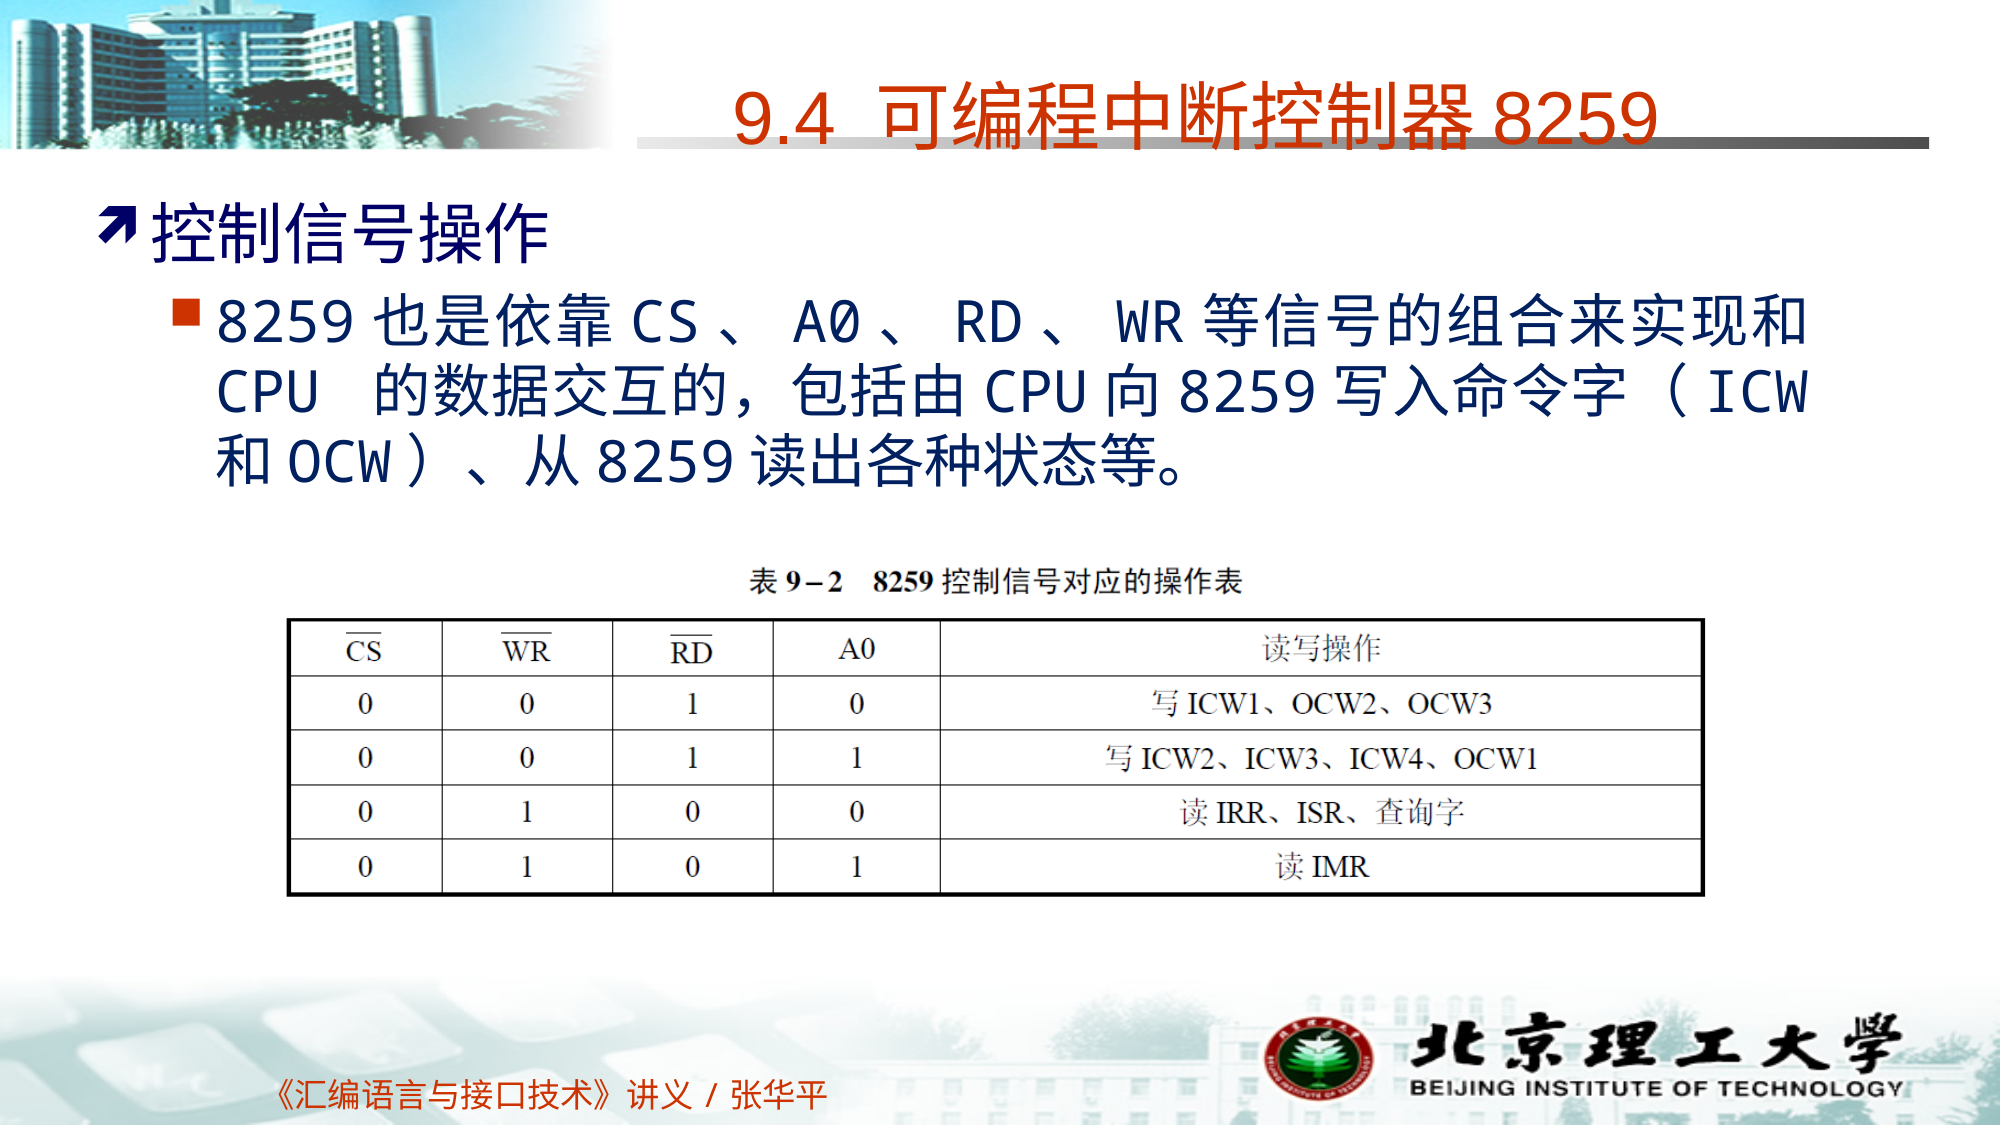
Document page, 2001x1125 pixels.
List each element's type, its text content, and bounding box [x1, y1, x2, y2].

picture [0, 0, 2000, 1125]
list 控制信号操作 8259也是依靠CS、A0、RD、WR等信号的组合来实现和CPU 的数据交互的，包括由CPU向8259写入命令字（ICW和OCW）、从8259读出各种状态等。 [78, 184, 1839, 975]
title 9.4 可编程中断控制器8259 [409, 45, 1675, 184]
